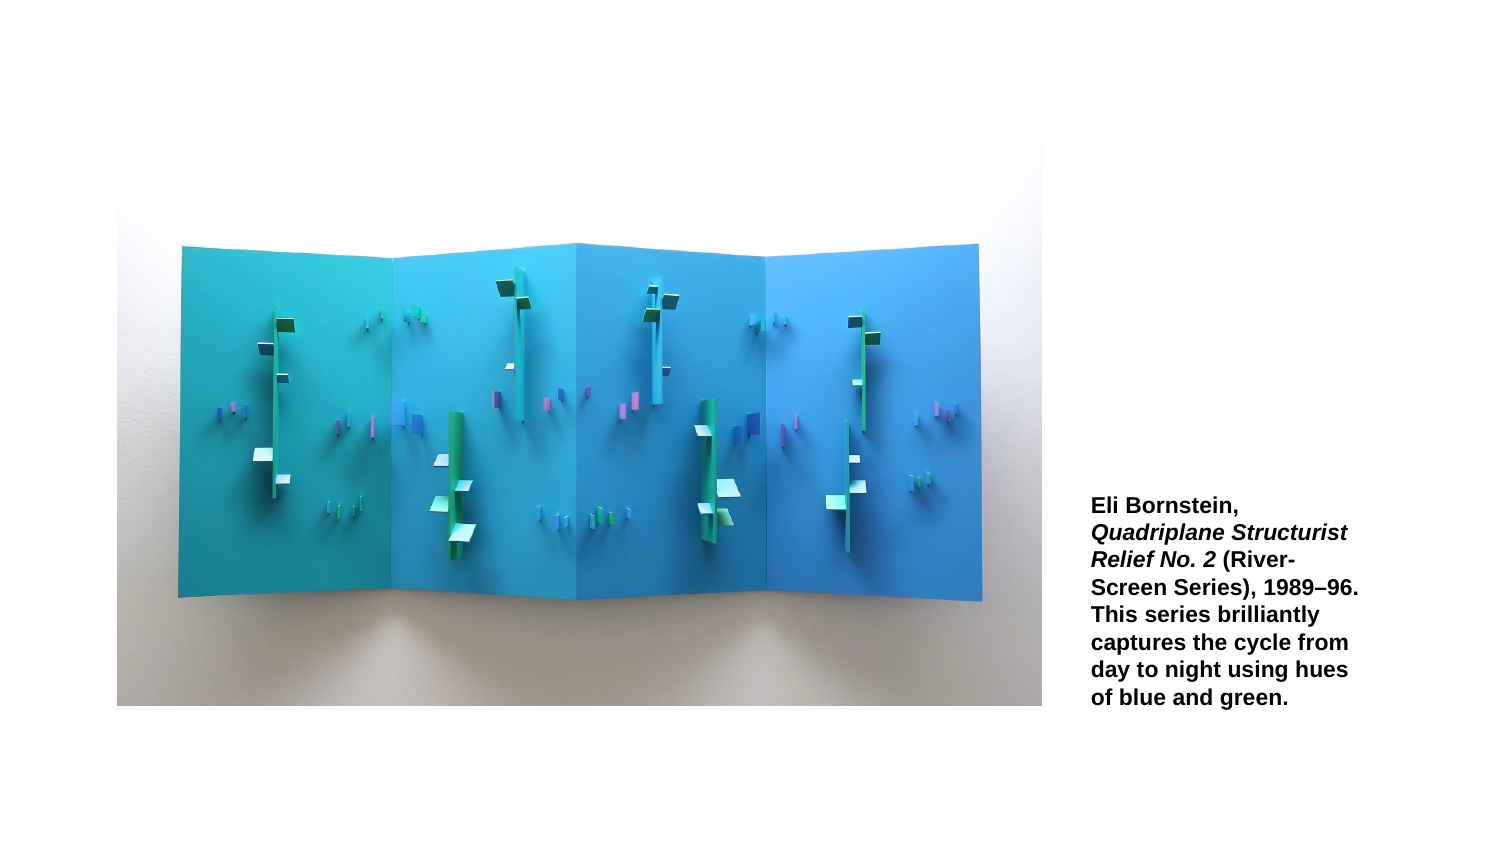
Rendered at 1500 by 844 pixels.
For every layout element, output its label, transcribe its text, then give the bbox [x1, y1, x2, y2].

picture [117, 138, 1042, 706]
text_box Eli Bornstein, Quadriplane Structurist Relief No. 2 (River-Screen Series), 1989–96. This series brilliantly captures the cycle from day to night using hues of blue and green. [1075, 475, 1382, 725]
